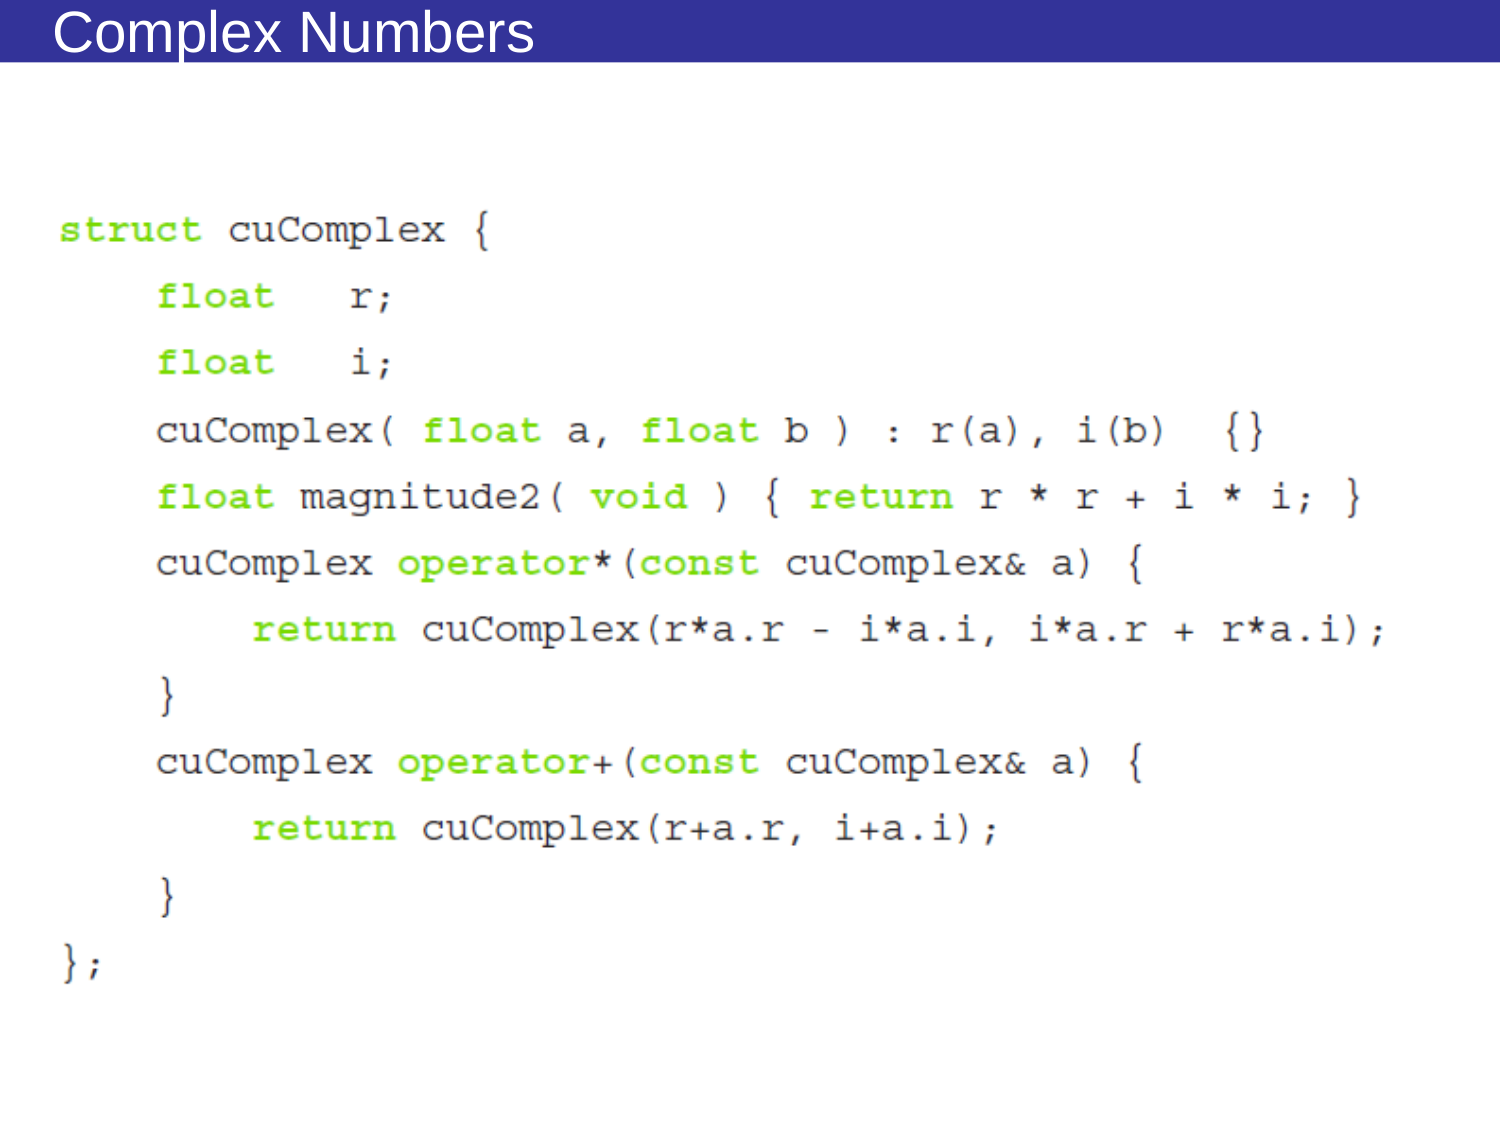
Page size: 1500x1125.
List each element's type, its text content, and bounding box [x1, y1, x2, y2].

title Complex Numbers [37, 7, 1426, 51]
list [7, 187, 1500, 1005]
